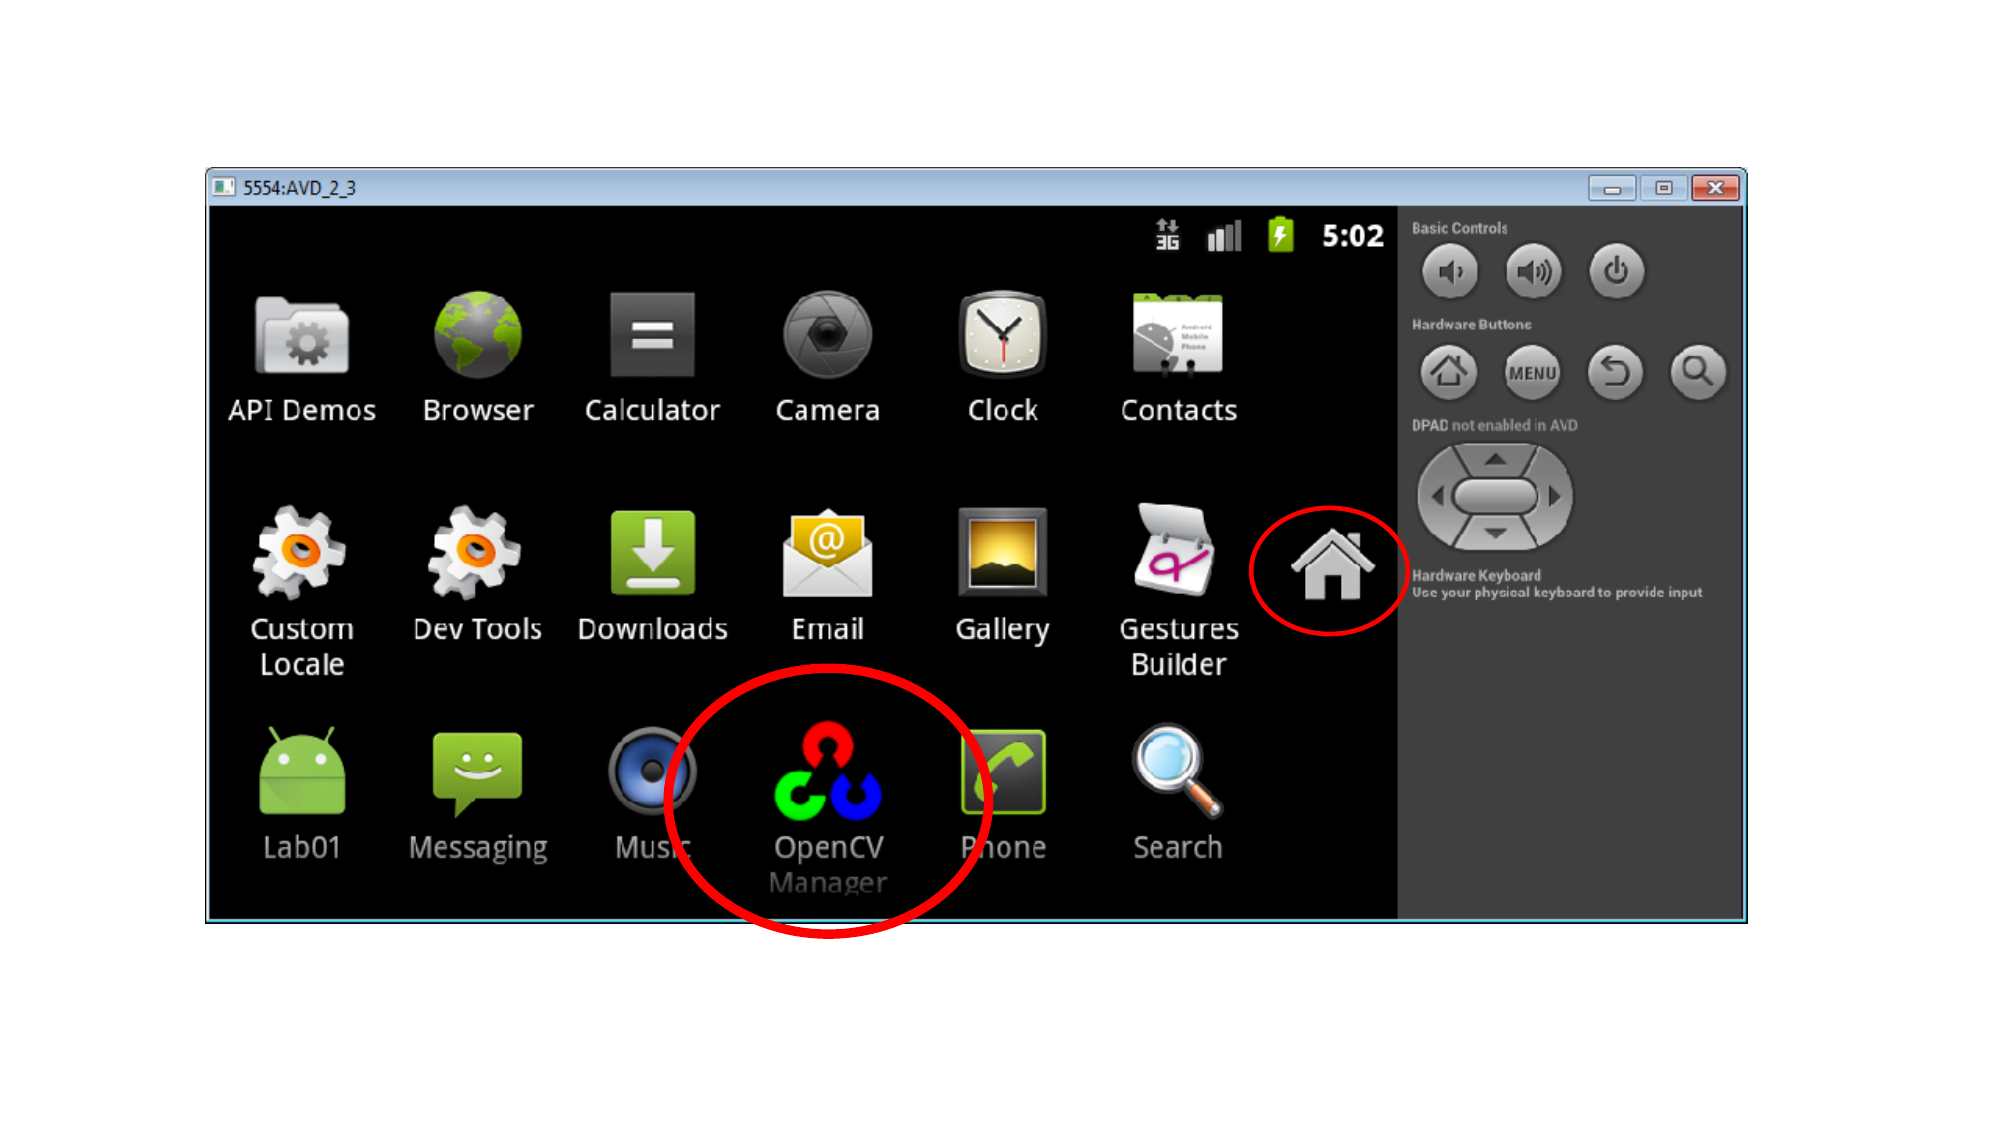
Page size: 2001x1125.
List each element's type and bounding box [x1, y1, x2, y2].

picture [204, 167, 1748, 924]
text_box [764, 924, 893, 936]
